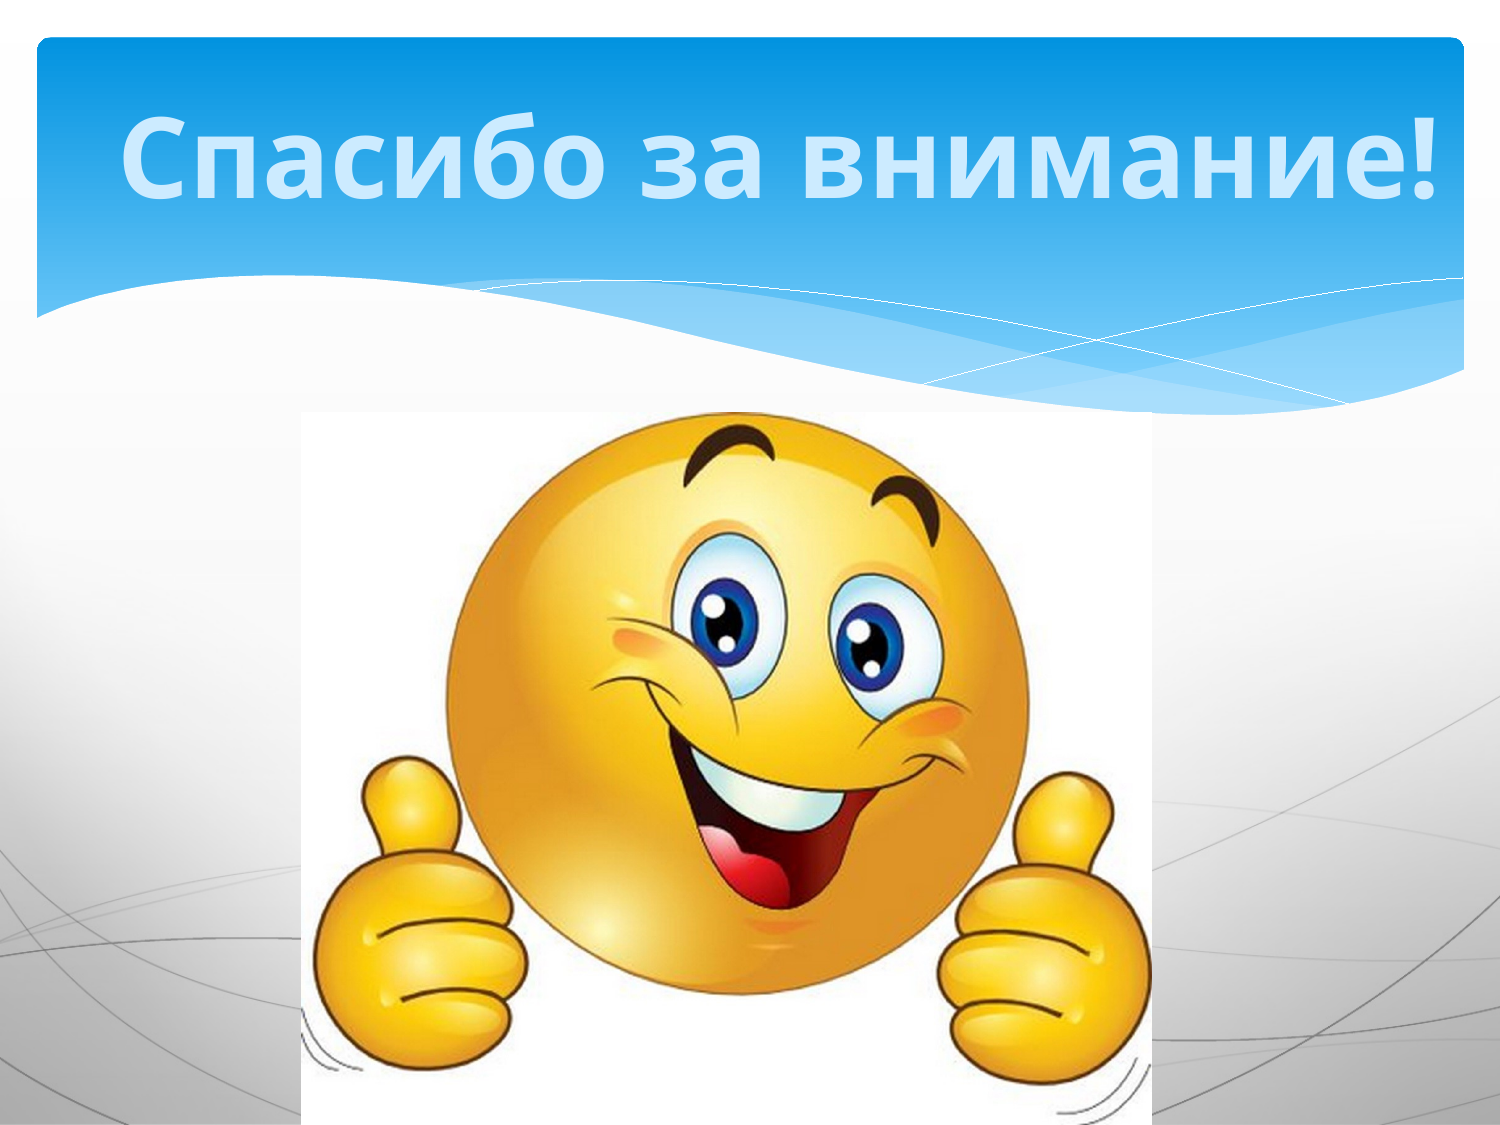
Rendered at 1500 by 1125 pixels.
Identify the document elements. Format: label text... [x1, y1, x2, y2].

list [300, 412, 1152, 1125]
text_box Спасибо за внимание! [102, 78, 1457, 229]
